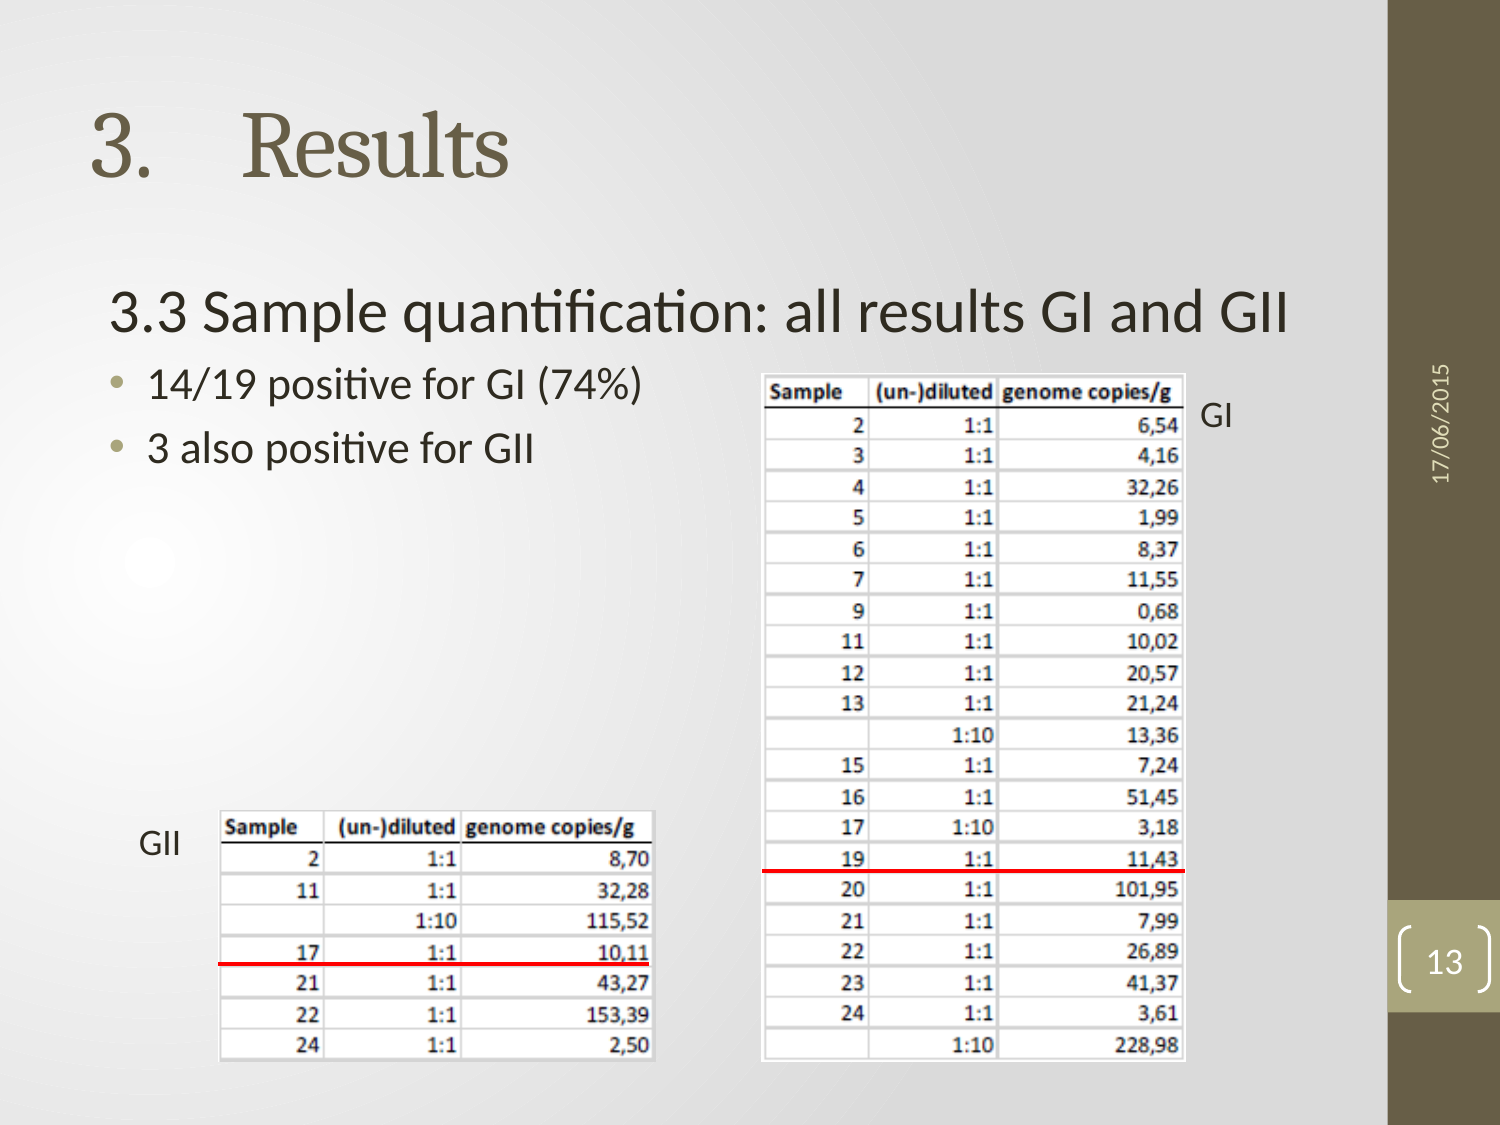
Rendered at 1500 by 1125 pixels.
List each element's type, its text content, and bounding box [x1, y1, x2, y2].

text_box GII [123, 810, 216, 870]
picture [761, 872, 1187, 1062]
picture [217, 809, 656, 1062]
slide_number 13 [1397, 925, 1492, 994]
picture [761, 372, 1187, 870]
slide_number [1408, 100, 1469, 501]
text_box GI [1198, 382, 1400, 443]
title Results [75, 45, 1325, 233]
list 3.3 Sample quantification: all results GI and GII 14/19 positive for GI (74%) 3 also positive for GII [75, 262, 1325, 1050]
